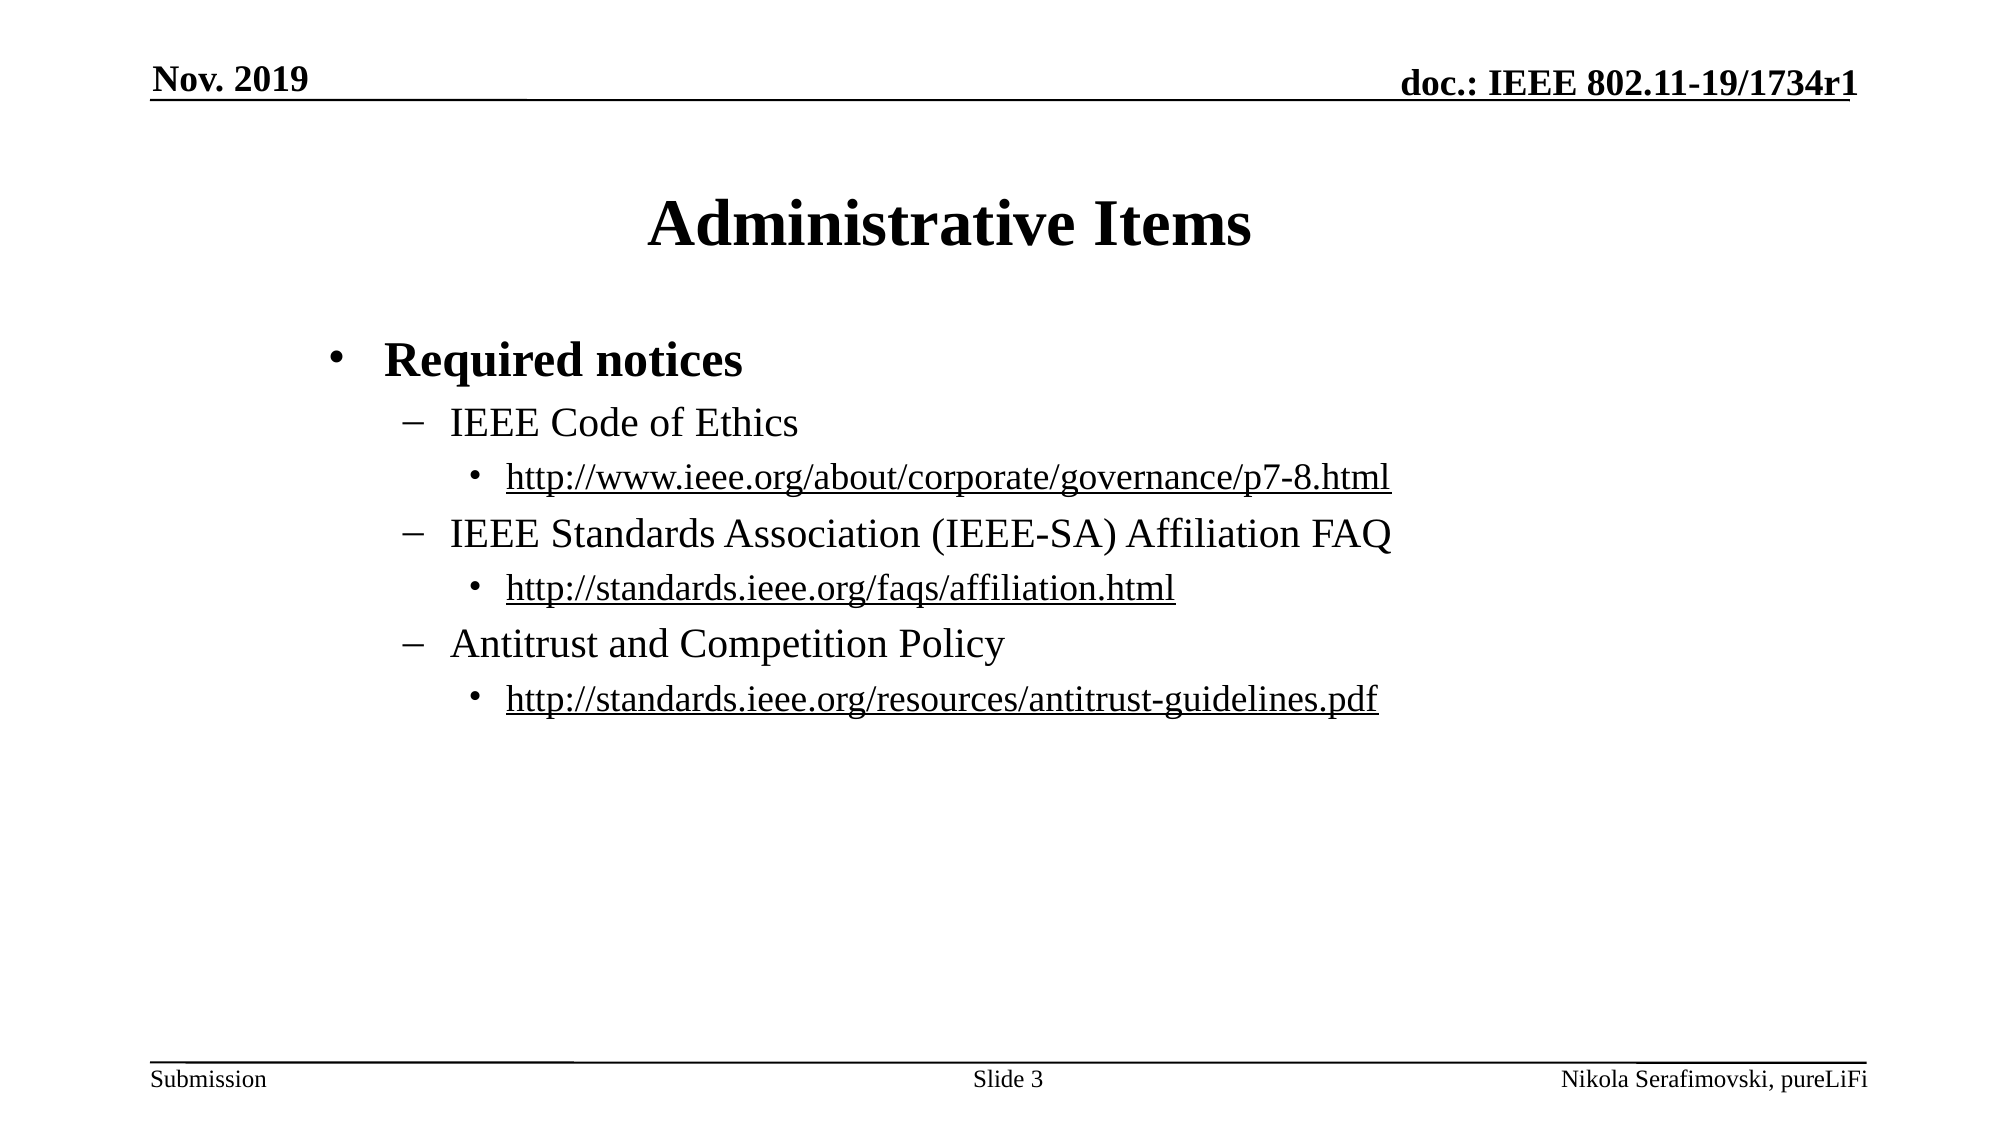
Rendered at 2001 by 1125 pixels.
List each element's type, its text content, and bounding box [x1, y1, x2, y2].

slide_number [152, 54, 563, 100]
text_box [312, 131, 1589, 994]
footer Nikola Serafimovski, pureLiFi [1171, 1061, 1869, 1093]
slide_number Slide 3 [950, 1061, 1067, 1123]
